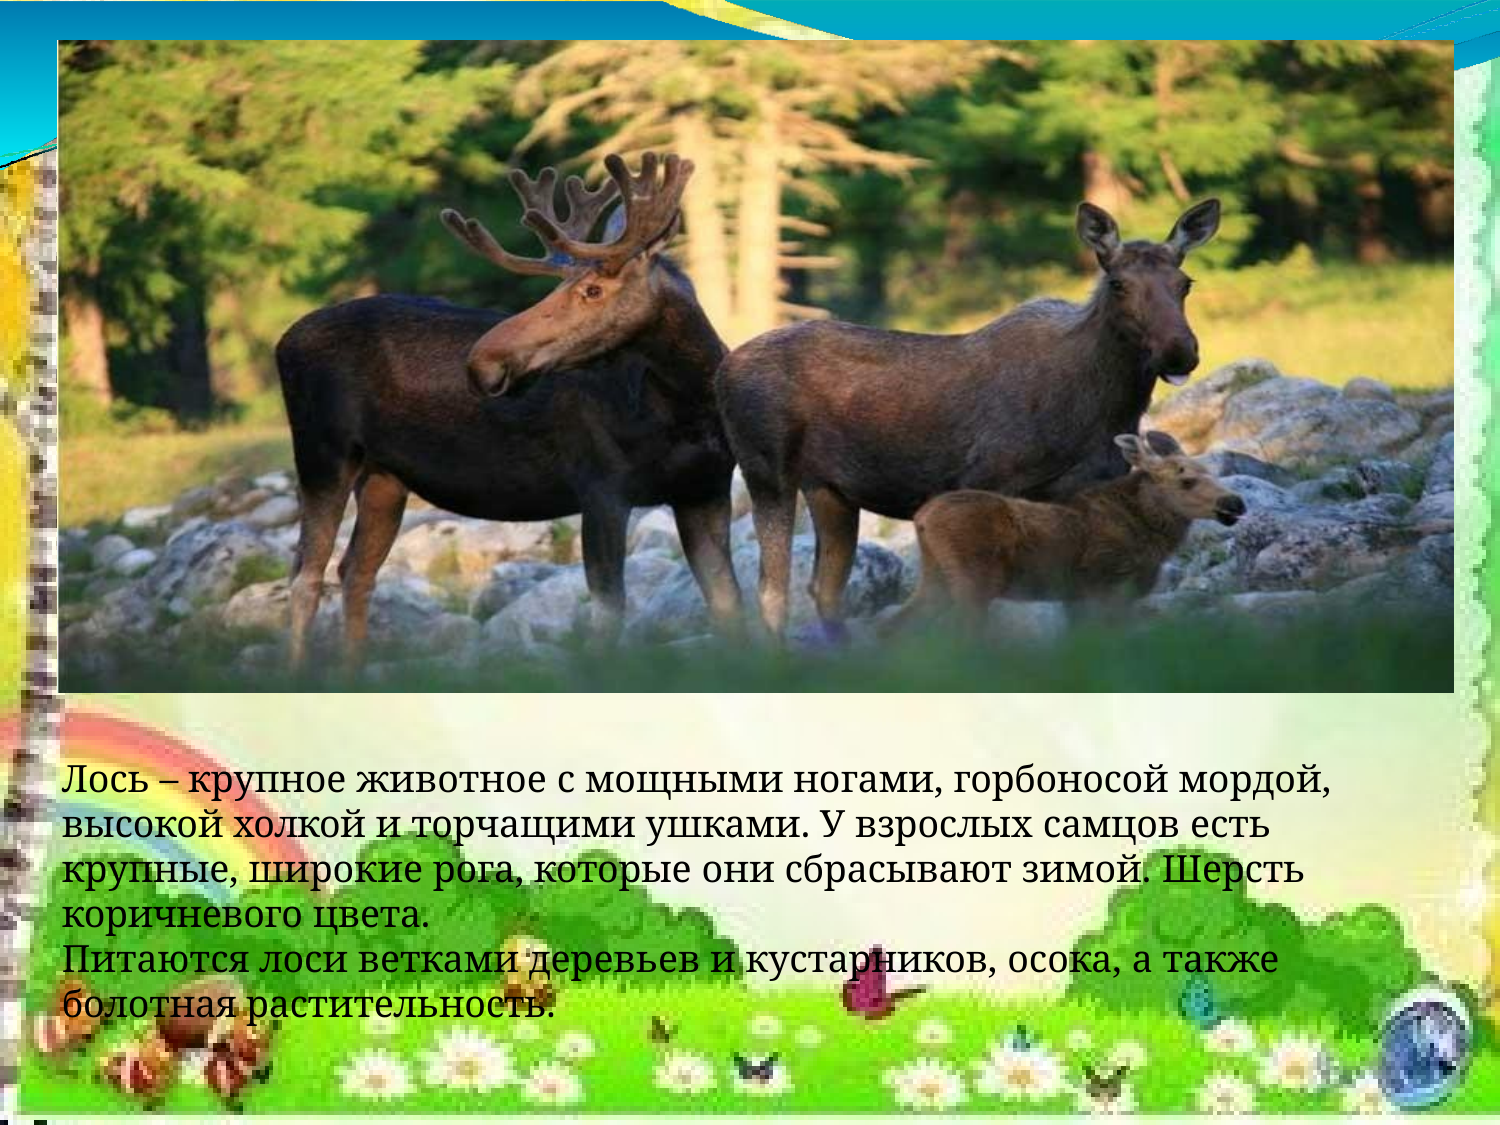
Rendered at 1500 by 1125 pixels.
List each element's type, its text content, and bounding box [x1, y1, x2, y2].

picture [0, 693, 1500, 1125]
text_box Лось – крупное животное с мощными ногами, горбоносой мордой, высокой холкой и торчащими ушками. У взрослых самцов есть крупные, широкие рога, которые они сбрасывают зимой. Шерсть коричневого цвета. Питаются лоси ветками деревьев и кустарников, осока, а также болотная растительность. [59, 753, 1401, 1025]
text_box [0, 0, 1500, 693]
